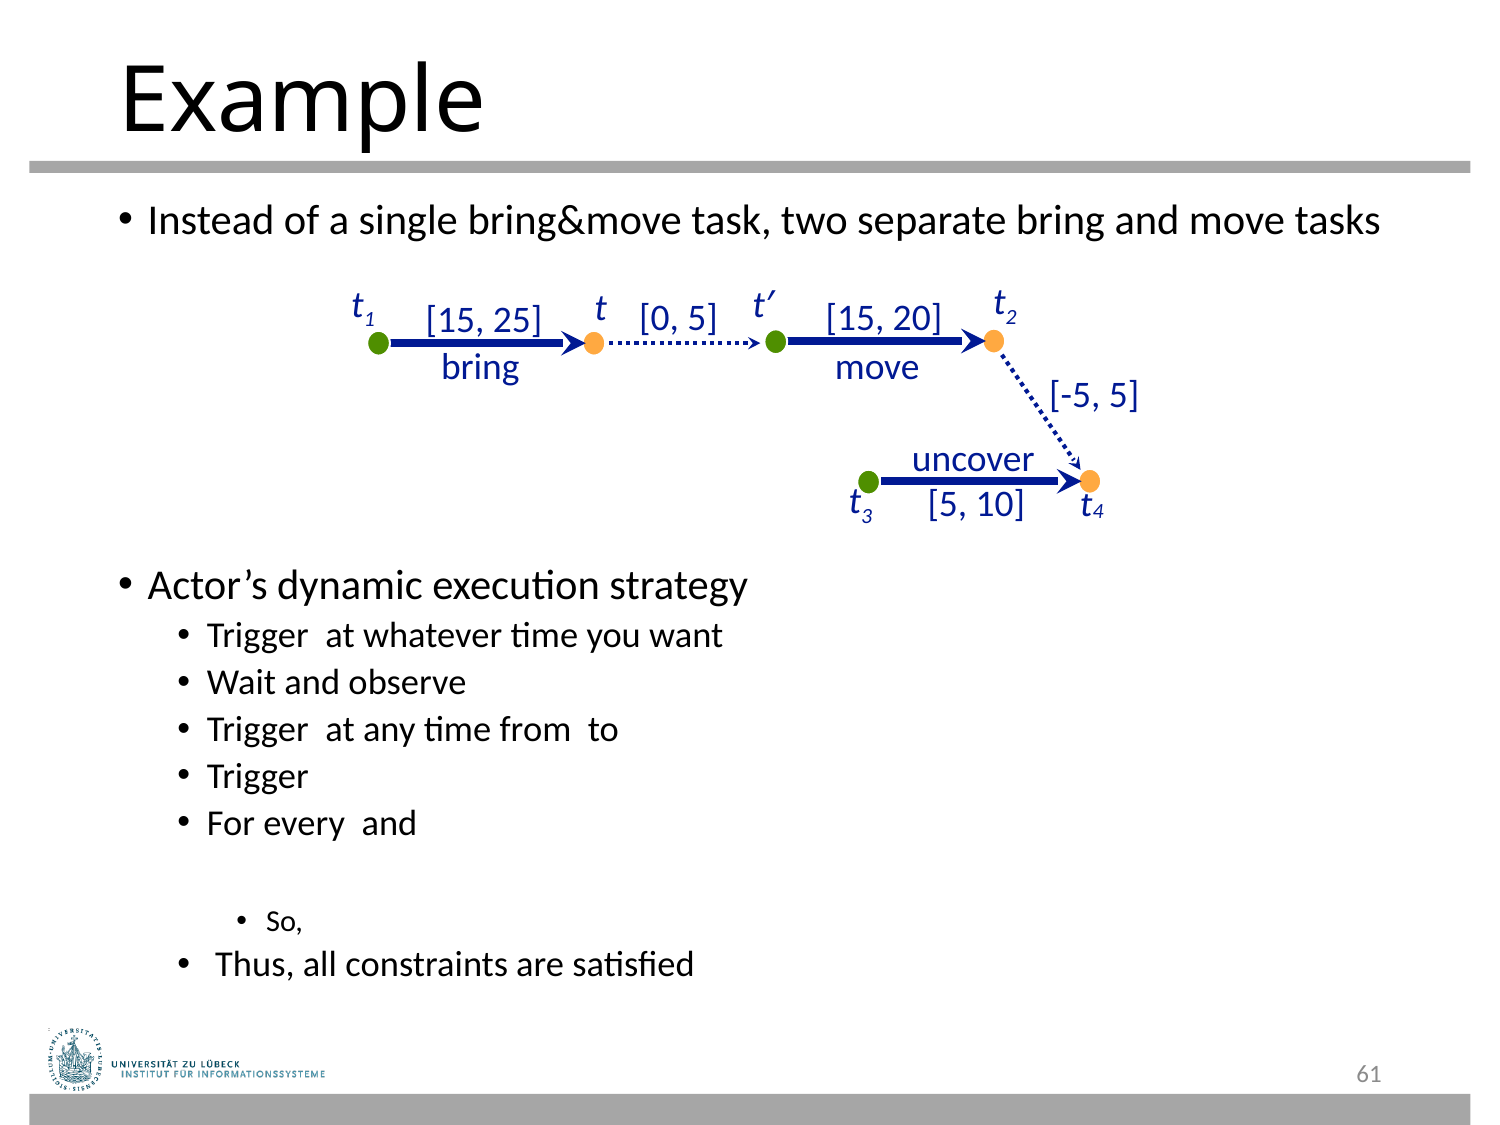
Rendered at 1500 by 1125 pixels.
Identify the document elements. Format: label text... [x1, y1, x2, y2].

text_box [337, 271, 1156, 533]
slide_number 61 [1059, 1042, 1397, 1103]
title Example [103, 42, 1397, 161]
